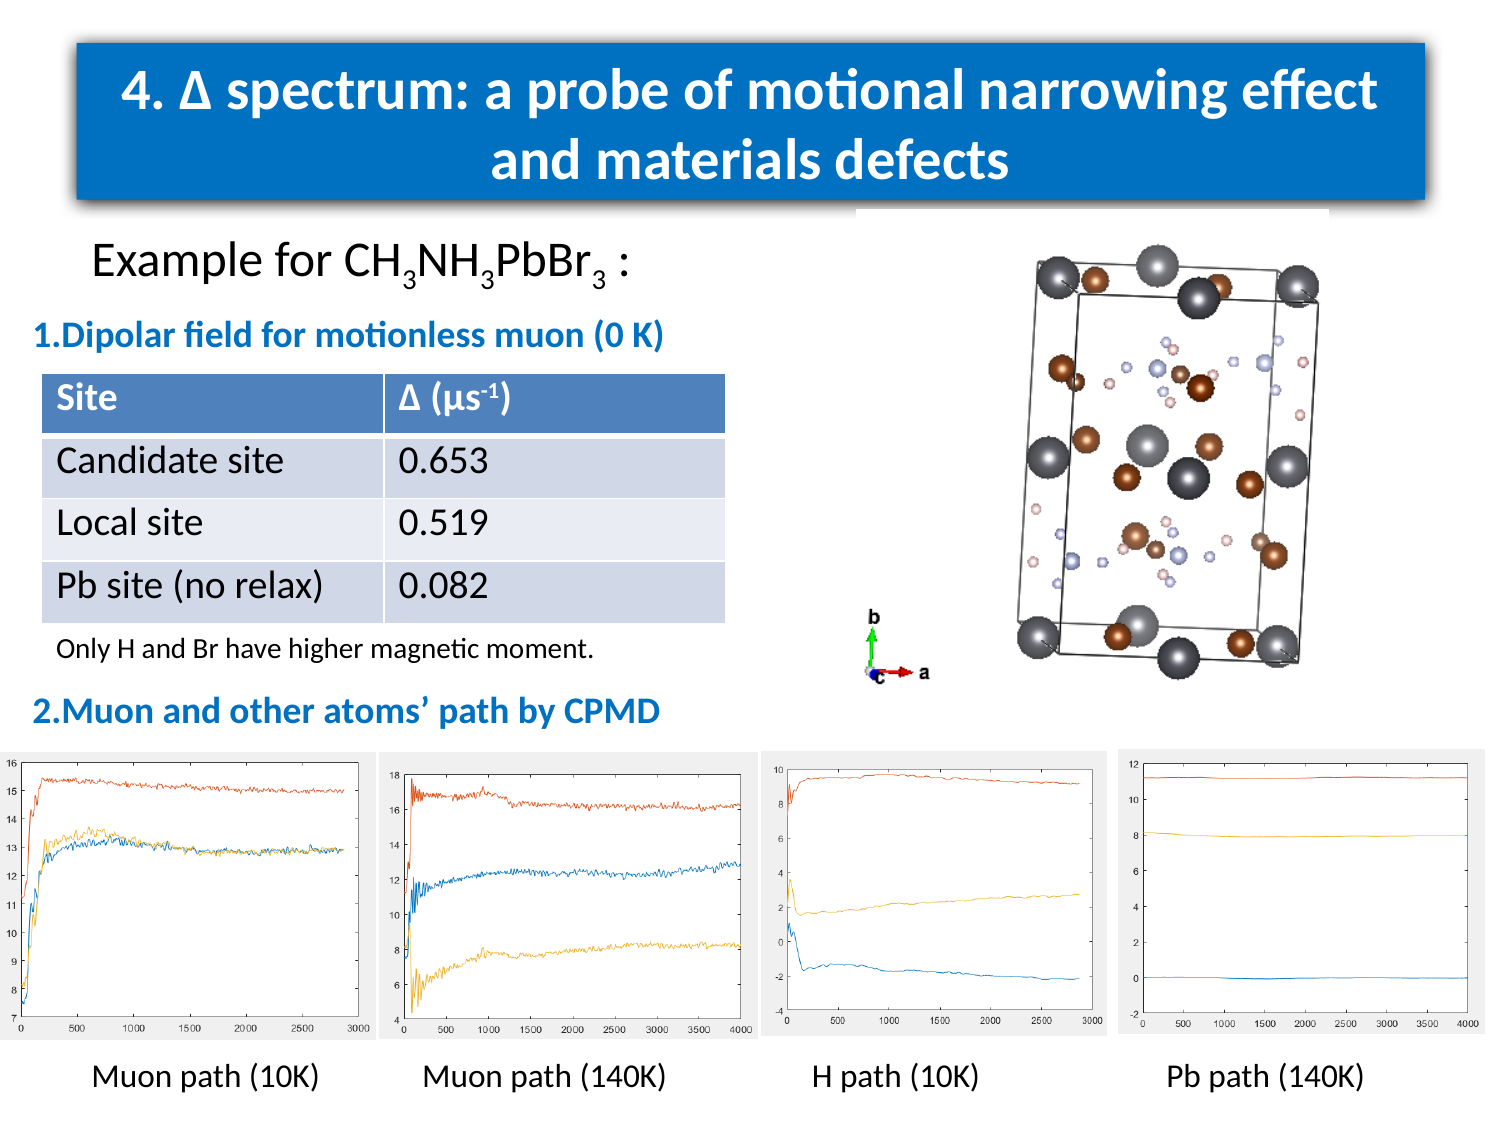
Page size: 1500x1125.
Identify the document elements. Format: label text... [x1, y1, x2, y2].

text_box 2.Muon and other atoms’ path by CPMD [17, 679, 1235, 739]
text_box Muon path (10K) [76, 1049, 361, 1102]
text_box Muon path (140K) [407, 1046, 691, 1102]
picture [1118, 748, 1485, 1034]
text_box 1.Dipolar field for motionless muon (0 K) [17, 302, 703, 363]
picture [379, 750, 758, 1039]
table_cell 0.653 [385, 439, 725, 498]
picture [761, 750, 1108, 1036]
table_cell Pb site (no relax) [42, 562, 383, 621]
table_cell 0.519 [385, 499, 725, 560]
slide_number [1074, 1042, 1425, 1103]
text_box H path (10K) [797, 1046, 1022, 1102]
title 4. Δ spectrum: a probe of motional narrowing effect and materials defects [76, 42, 1425, 200]
table_header Site [42, 374, 383, 433]
table_cell 0.082 [385, 562, 725, 623]
table_cell Local site [42, 499, 383, 560]
text_box Example for CH3NH3PbBr3 : [76, 219, 703, 302]
picture [0, 752, 376, 1041]
picture [856, 209, 1330, 693]
text_box Only H and Br have higher magnetic moment. [41, 621, 691, 672]
table_cell Candidate site [42, 439, 383, 498]
table_header Δ (μs-1) [385, 374, 725, 433]
